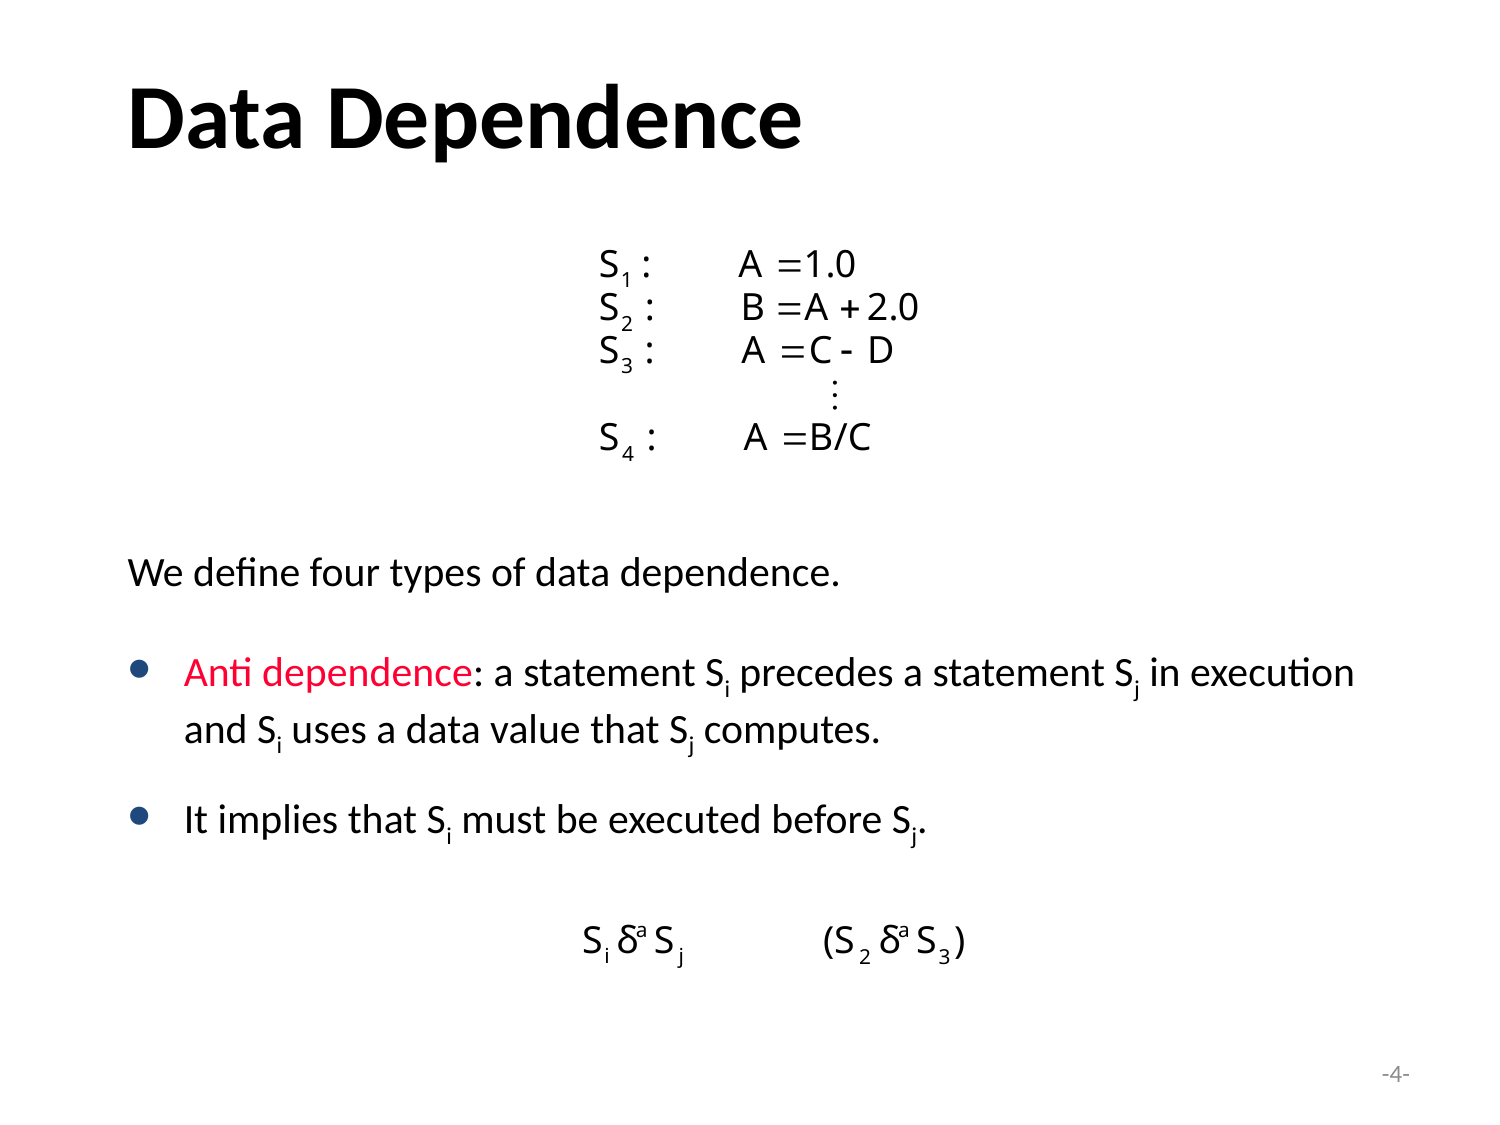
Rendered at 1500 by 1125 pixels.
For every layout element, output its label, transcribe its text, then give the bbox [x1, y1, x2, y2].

text_box Anti dependence: a statement Si precedes a statement Sj in execution and Si uses a data value that Sj computes. It implies that Si must be executed before Sj. [112, 637, 1388, 850]
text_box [579, 916, 973, 975]
text_box Data Dependence [112, 50, 1388, 152]
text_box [596, 242, 927, 466]
slide_number -4- [1074, 1042, 1425, 1103]
text_box We define four types of data dependence. [112, 537, 1388, 613]
